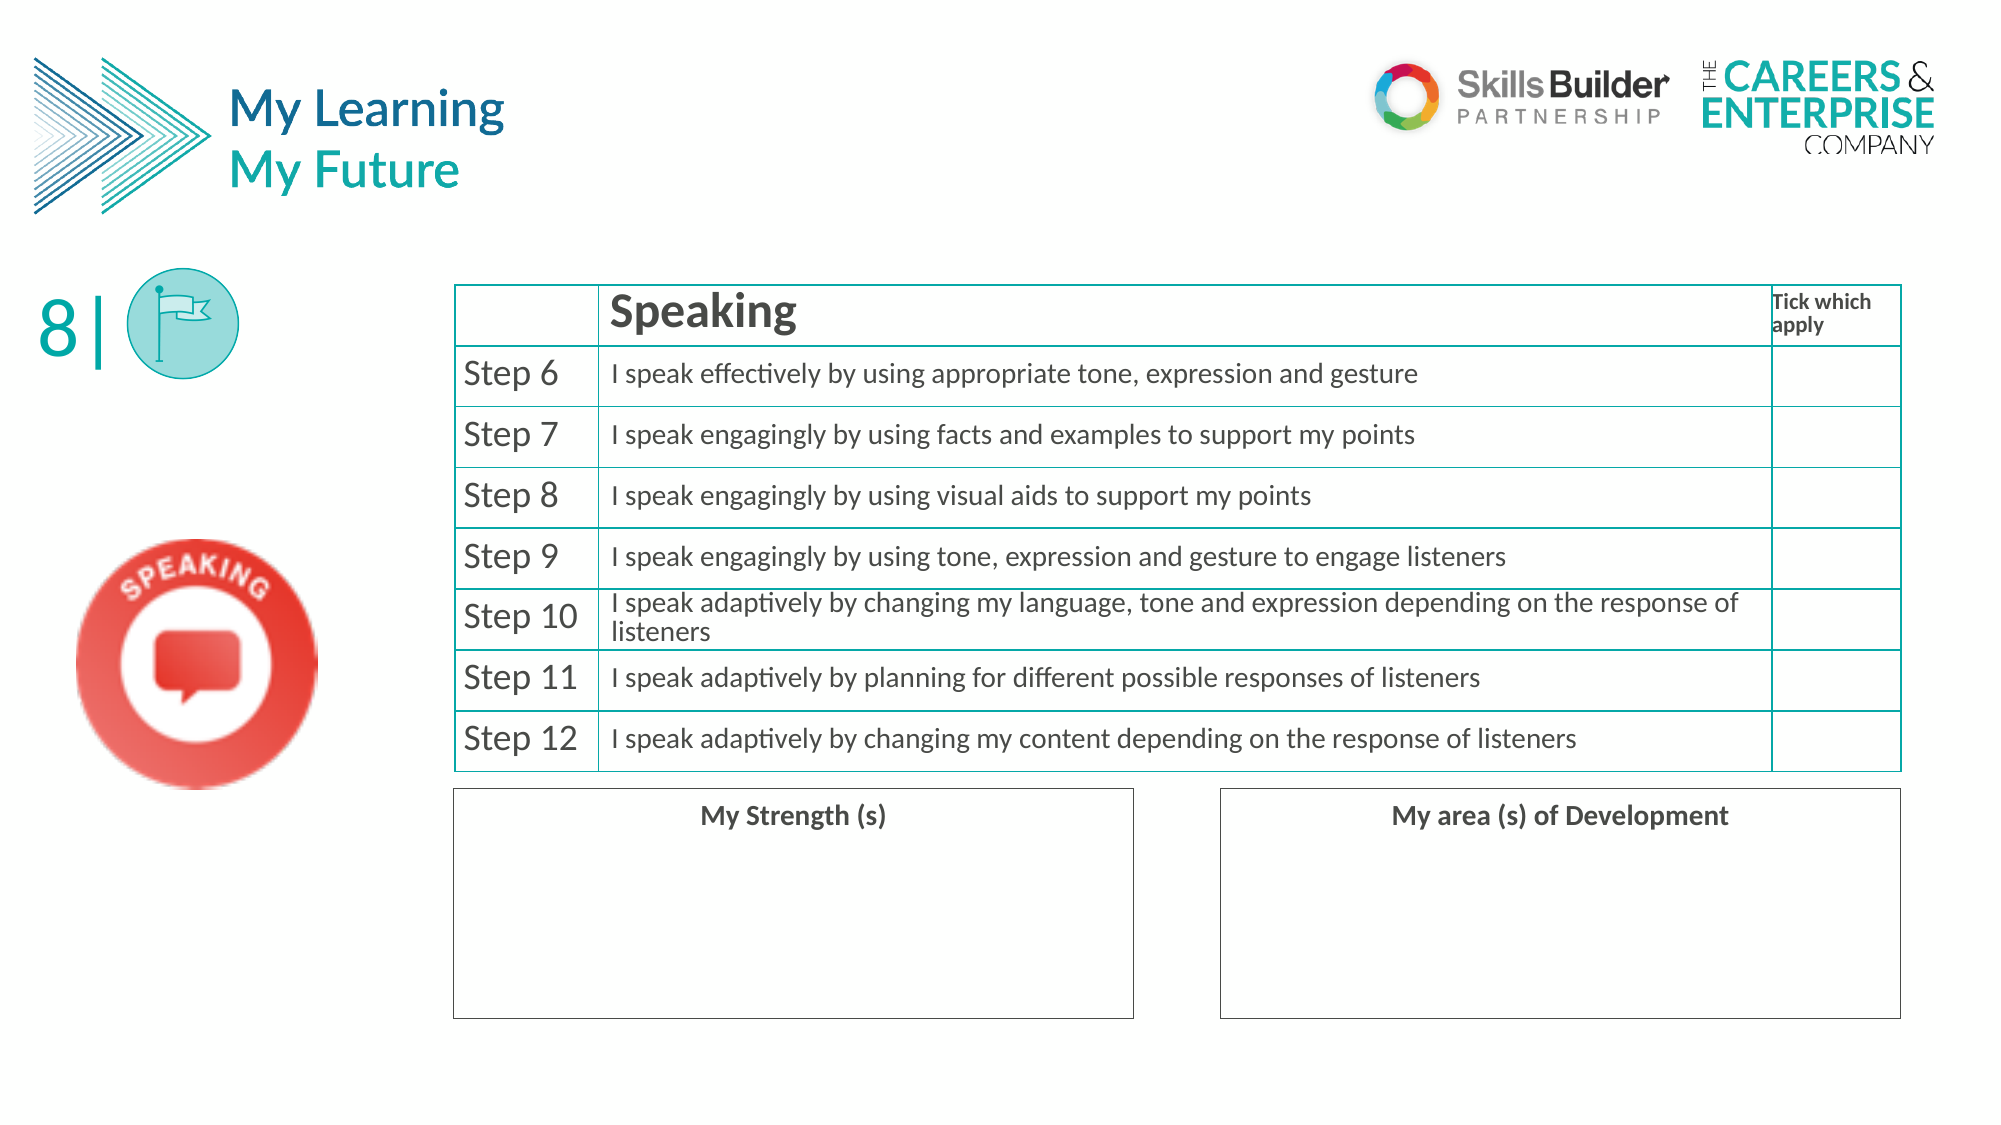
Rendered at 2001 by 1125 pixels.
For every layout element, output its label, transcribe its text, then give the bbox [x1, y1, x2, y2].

text_box 8| [22, 265, 124, 381]
table_cell Step 8 [456, 468, 598, 527]
table_header Tick which apply [1773, 286, 1900, 345]
table_cell [1773, 712, 1900, 771]
picture [124, 265, 242, 382]
table_cell [1773, 529, 1900, 588]
table_cell Step 6 [456, 347, 598, 406]
table_cell [1773, 407, 1900, 467]
picture [1361, 50, 1670, 144]
table_cell ​​​​ I speak adaptively by changing my language, tone and expression depending on the response of listeners [599, 590, 1771, 649]
text_box 8| [242, 265, 514, 381]
text_box My Strength (s) [453, 788, 1134, 1019]
table_cell Step 10 [456, 590, 598, 649]
table_header Speaking [599, 286, 1771, 345]
table_cell [1773, 468, 1900, 527]
table_cell [1773, 651, 1900, 710]
table_cell Step 11 [456, 651, 598, 710]
table_cell Step 9 [456, 529, 598, 588]
table_cell [1773, 590, 1900, 649]
table_cell ​ I speak engagingly by using facts and examples to support my points [599, 407, 1771, 467]
picture [10, 33, 539, 238]
table_cell ​​ I speak adaptively by changing my content depending on the response of listeners [599, 712, 1771, 771]
picture [76, 539, 318, 790]
table_cell I speak engagingly by using tone, expression and gesture to engage listeners [599, 529, 1771, 588]
table_cell I speak engagingly by using visual aids to support my points [599, 468, 1771, 527]
table_cell [1773, 347, 1900, 406]
table_cell I speak effectively by using appropriate tone, expression and gesture [599, 347, 1771, 406]
table_cell ​ I speak adaptively by planning for different possible responses of listeners [599, 651, 1771, 710]
table_header [514, 286, 598, 345]
text_box My area (s) of Development [1220, 788, 1901, 1019]
table_cell Step 7 [456, 407, 598, 467]
table_cell Step 12 [456, 712, 598, 771]
